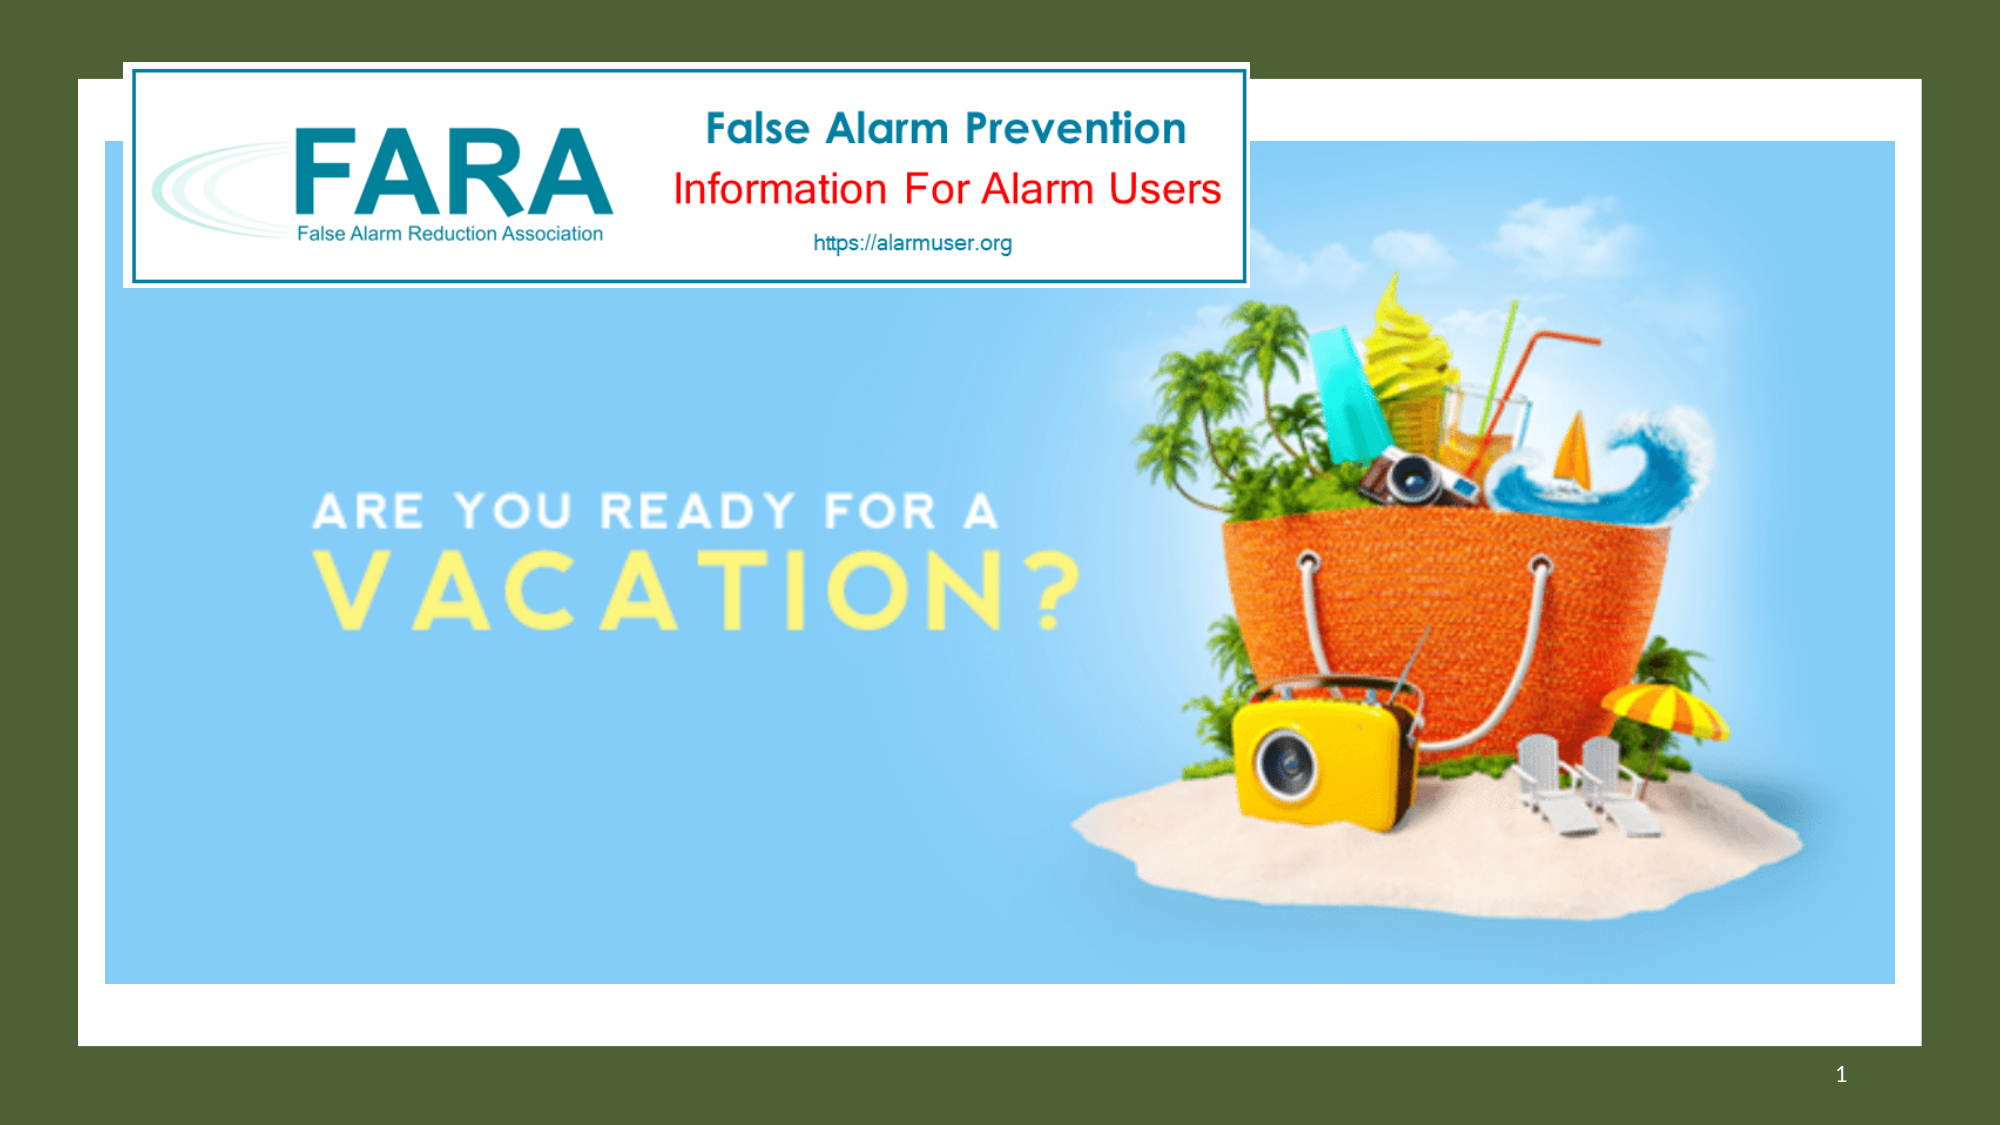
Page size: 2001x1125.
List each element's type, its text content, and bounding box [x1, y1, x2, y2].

text_box [77, 78, 1923, 1047]
picture [105, 62, 1895, 984]
slide_number 1 [1412, 1042, 1863, 1103]
text_box [0, 0, 2000, 1125]
